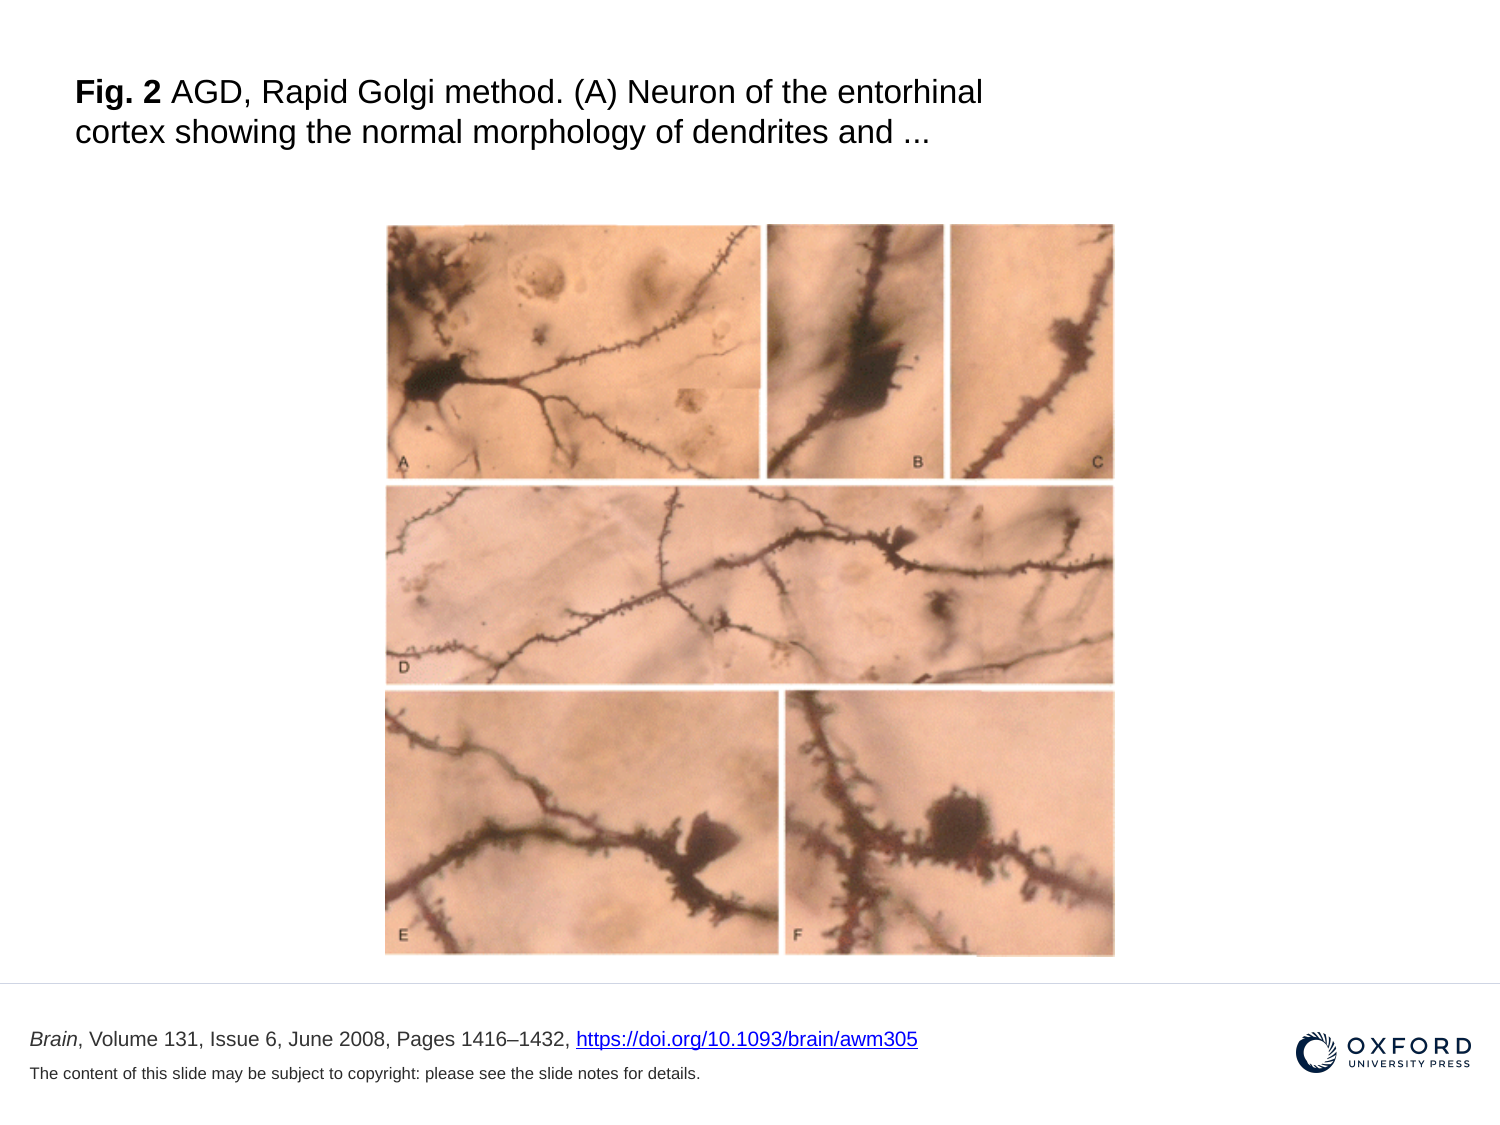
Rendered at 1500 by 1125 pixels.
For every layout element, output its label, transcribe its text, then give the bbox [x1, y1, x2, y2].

picture [1296, 1032, 1471, 1073]
picture [385, 224, 1115, 957]
footer Brain, Volume 131, Issue 6, June 2008, Pages 1416–1432, https://doi.org/10.1093/brain/awm305 The content of this slide may be subject to copyright: please see the slide notes for details. [0, 983, 1260, 1125]
title Fig. 2 AGD, Rapid Golgi method. (A) Neuron of the entorhinal cortex showing the normal morphology of dendrites and ... [75, 69, 1078, 171]
